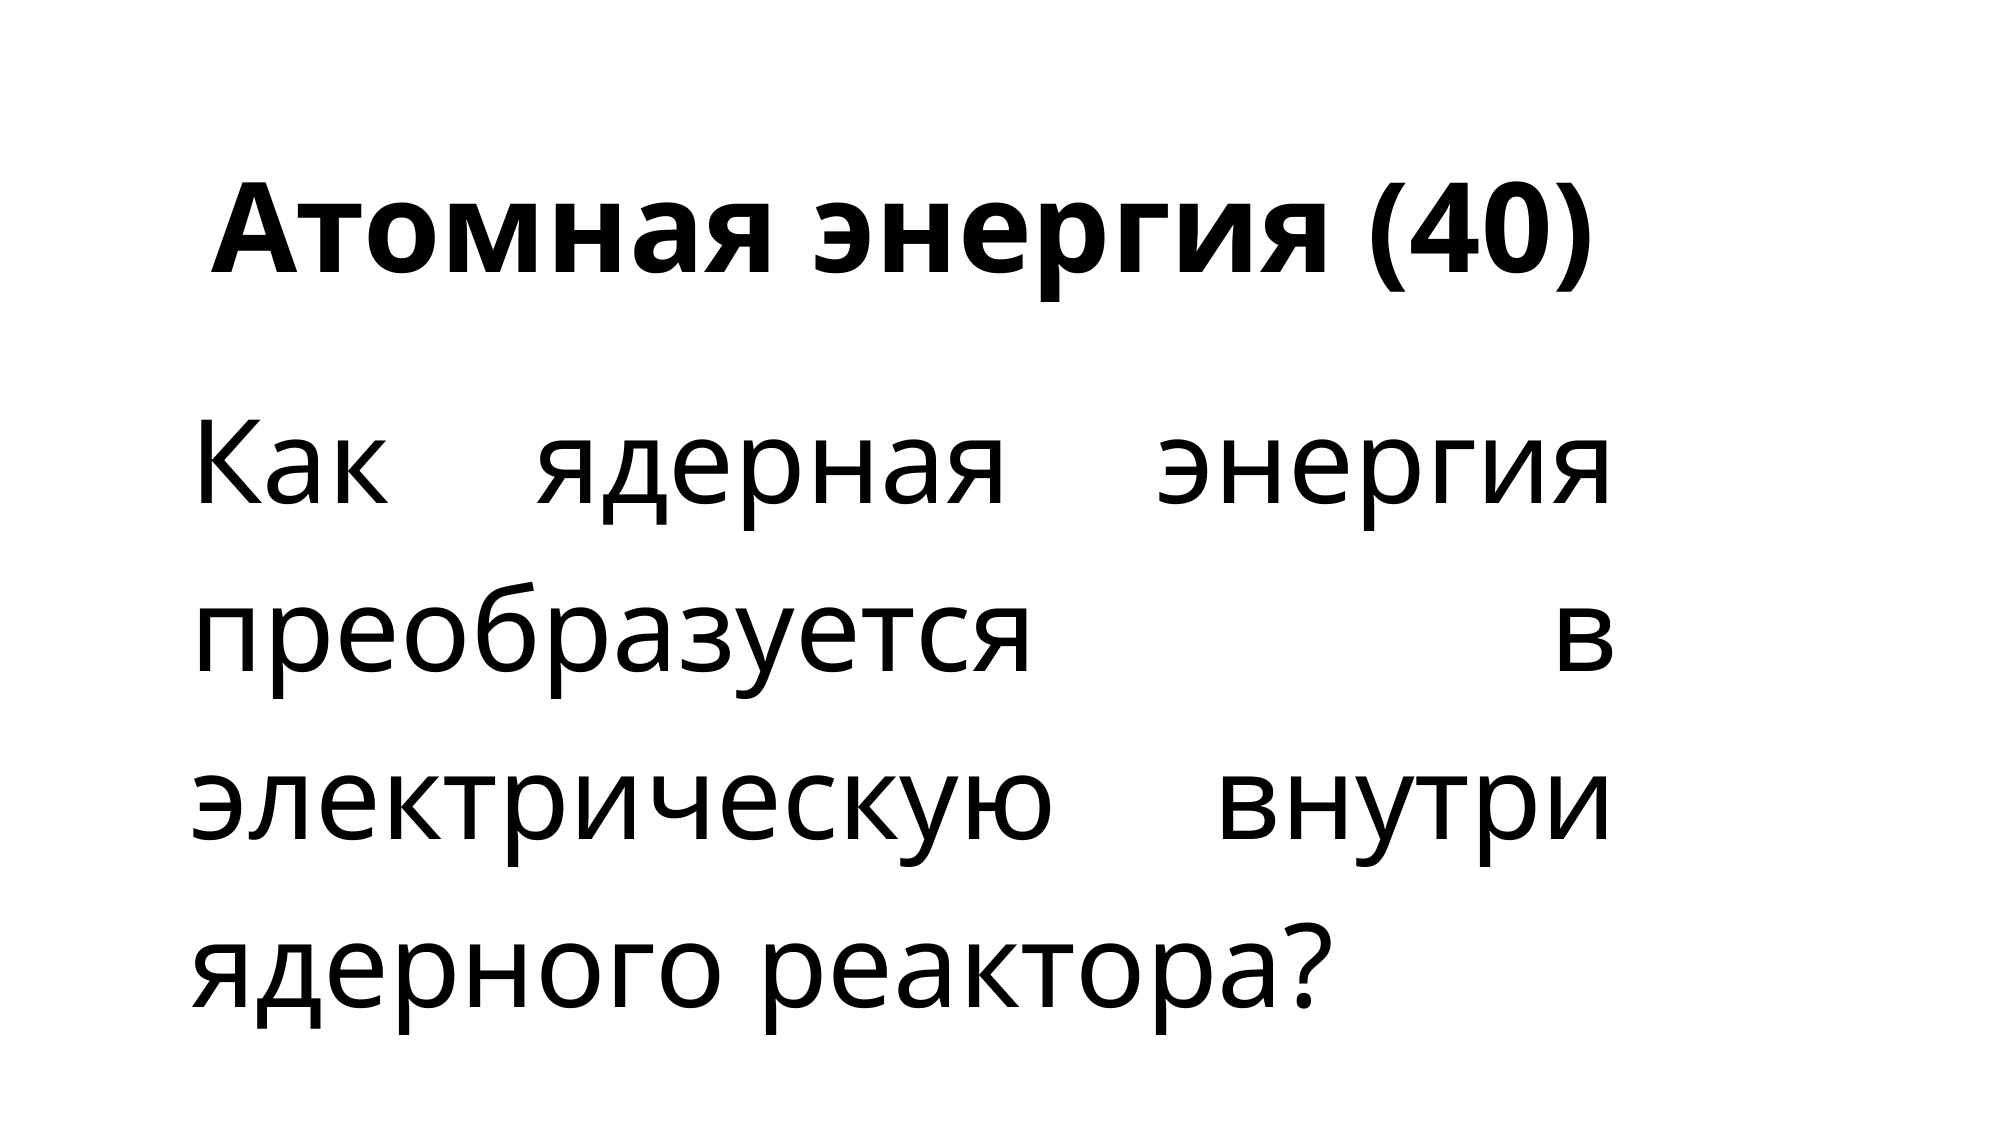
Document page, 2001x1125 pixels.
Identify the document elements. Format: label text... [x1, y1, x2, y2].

list Как ядерная энергия преобразуется в электрическую внутри ядерного реактора? [175, 351, 1633, 955]
title Атомная энергия (40) [174, 153, 1633, 311]
